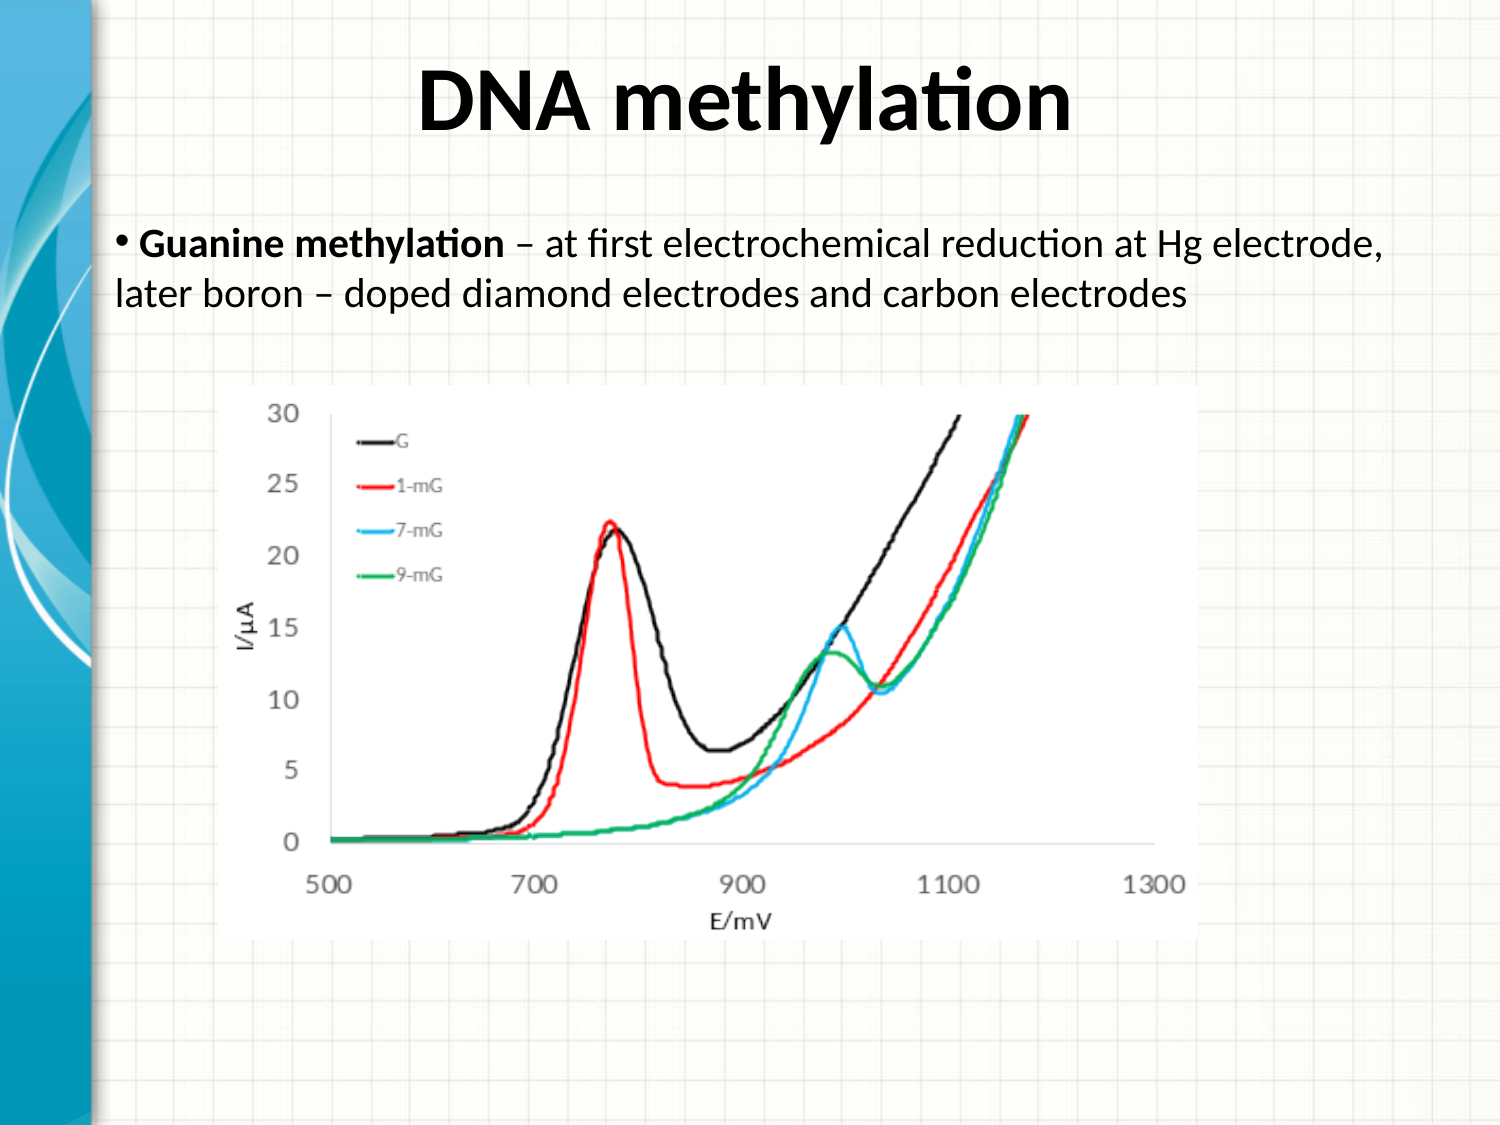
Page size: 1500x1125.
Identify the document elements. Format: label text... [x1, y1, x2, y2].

title DNA methylation [135, 0, 1356, 188]
text_box Guanine methylation – at first electrochemical reduction at Hg electrode, later boron – doped diamond electrodes and carbon electrodes [100, 208, 1459, 323]
picture [0, 0, 1500, 1125]
